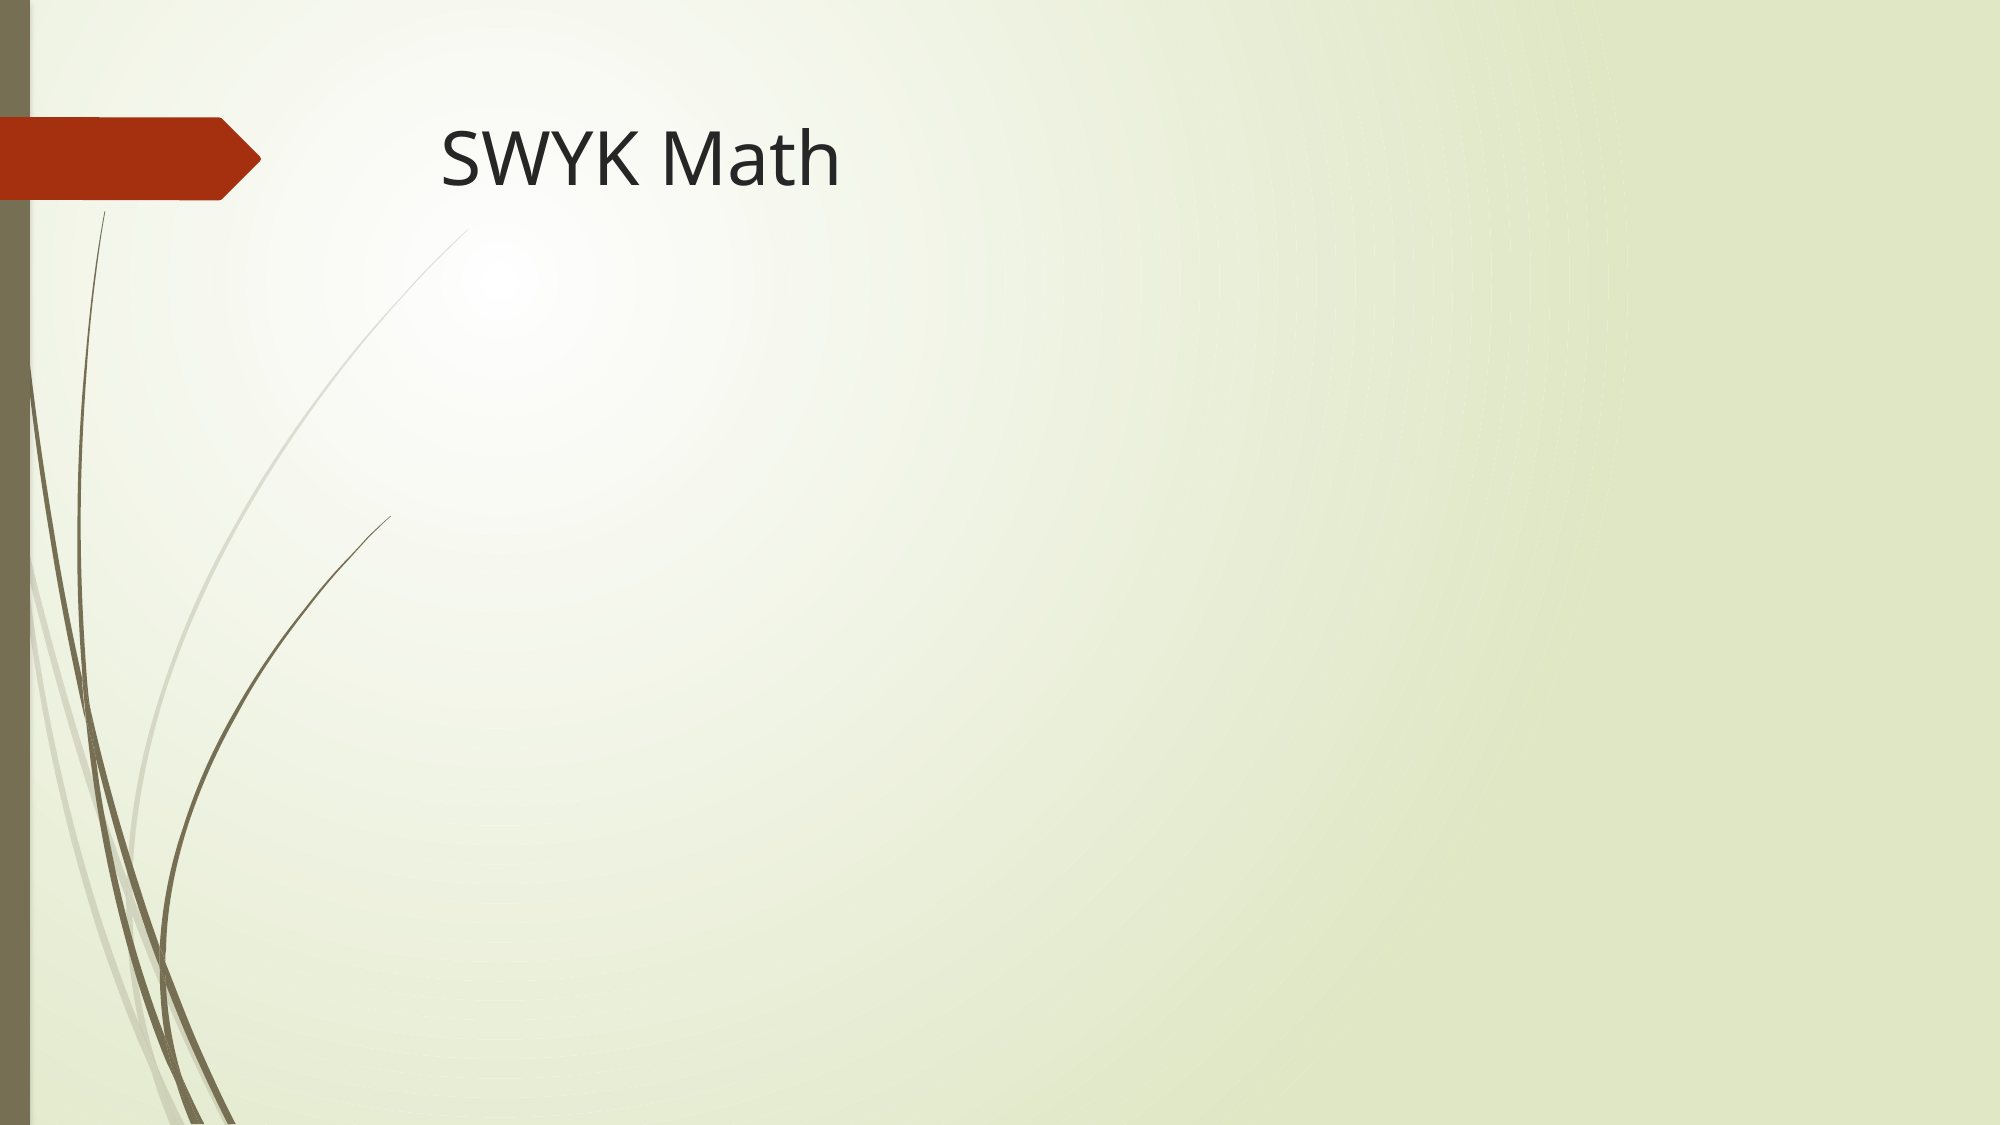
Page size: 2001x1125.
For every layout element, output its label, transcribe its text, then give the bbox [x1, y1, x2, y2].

title SWYK Math [425, 102, 1888, 313]
